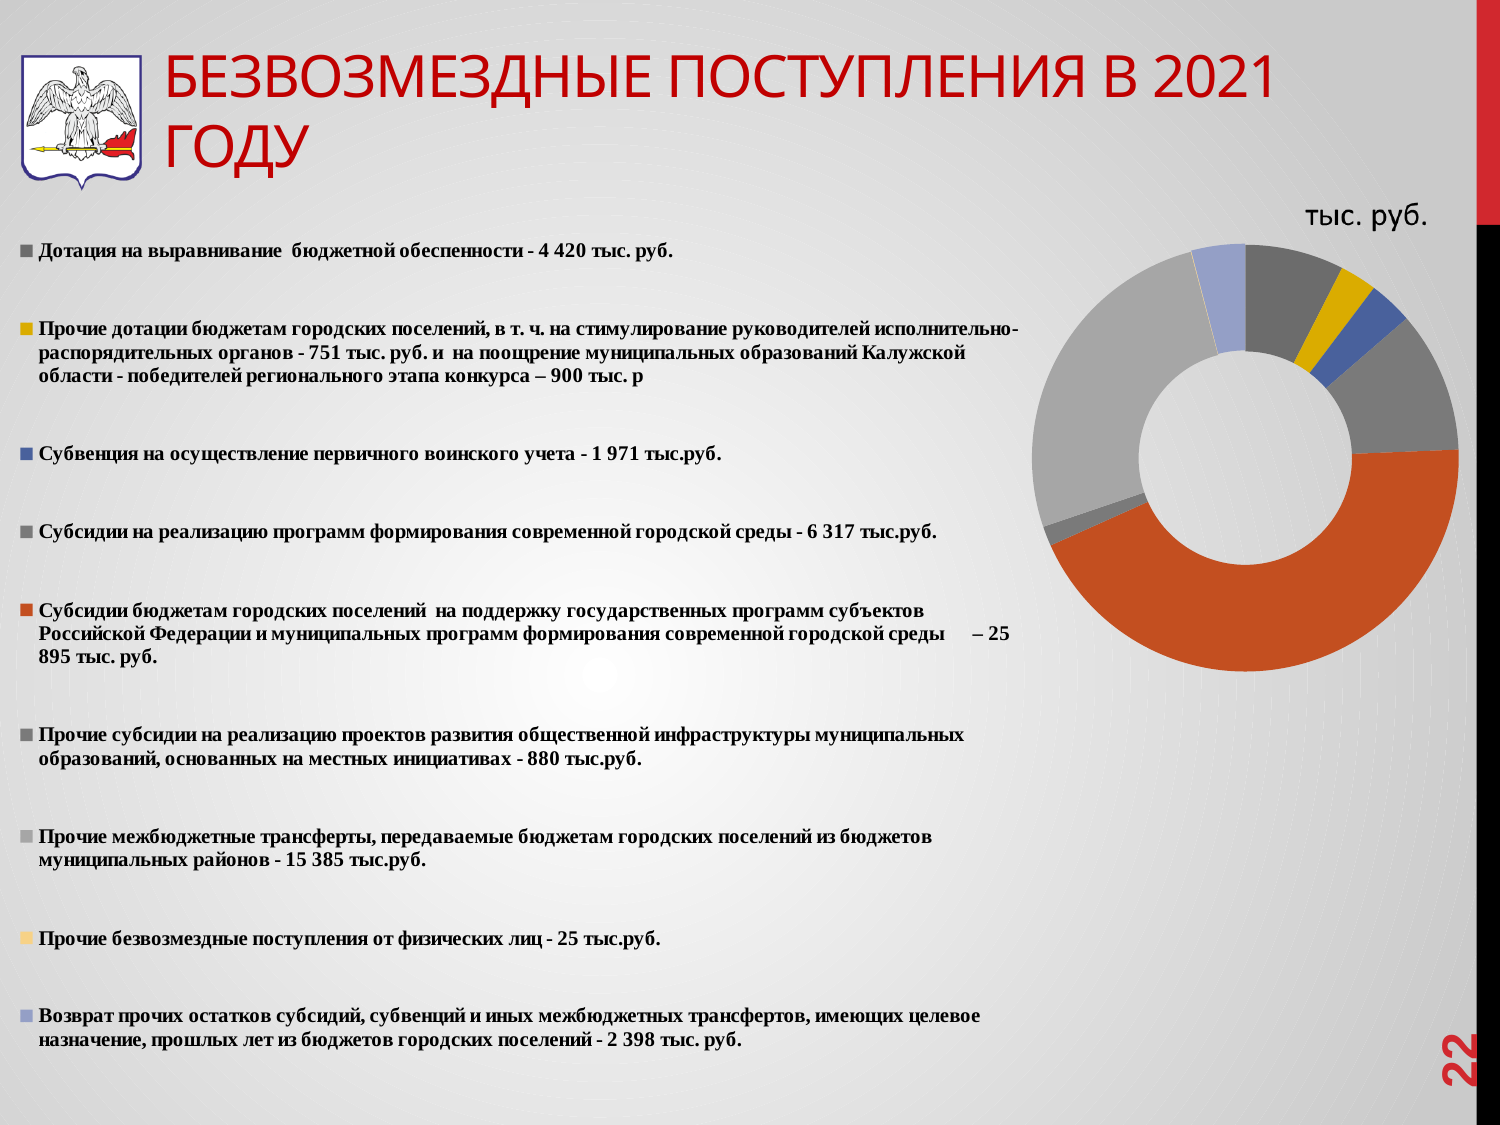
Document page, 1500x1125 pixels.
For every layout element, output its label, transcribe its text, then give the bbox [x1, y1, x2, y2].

chart [17, 183, 1472, 1107]
title Безвозмездные поступления в 2021 году [148, 0, 1440, 178]
picture [21, 54, 143, 192]
slide_number 22 [1480, 887, 1488, 1104]
